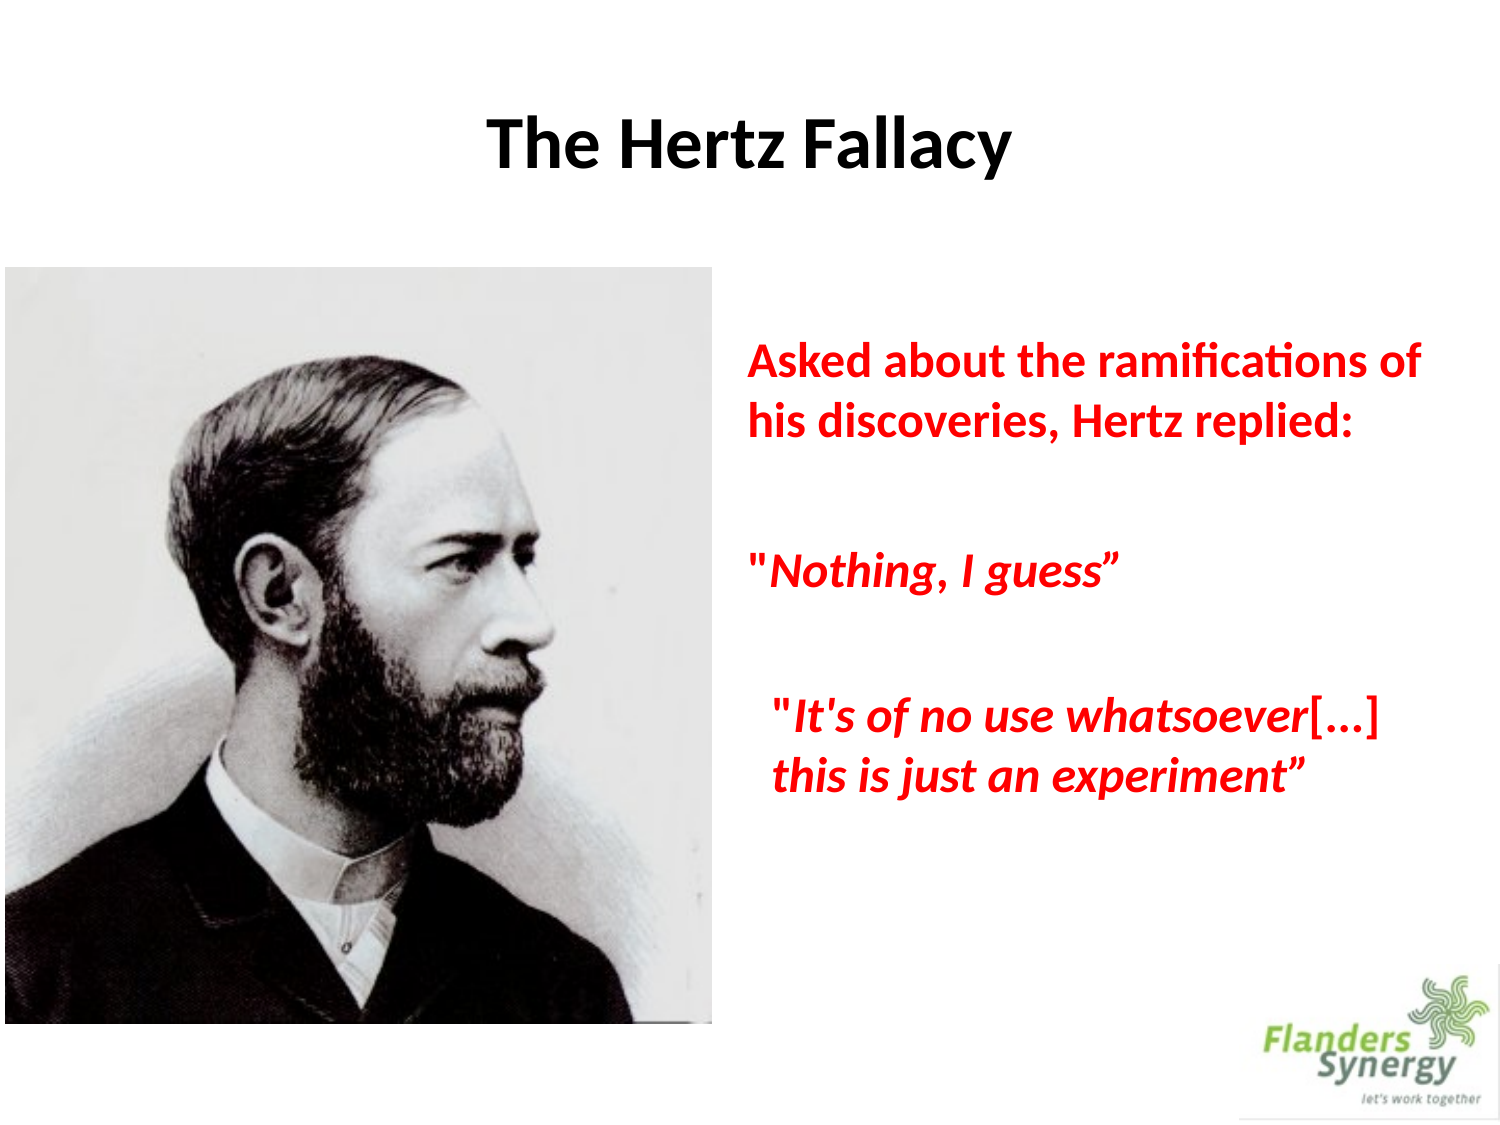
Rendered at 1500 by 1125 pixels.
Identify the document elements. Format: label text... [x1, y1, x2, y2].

text_box "It's of no use whatsoever[...] this is just an experiment” [756, 674, 1407, 810]
text_box Asked about the ramifications of his discoveries, Hertz replied: "Nothing, I guess” [732, 320, 1483, 605]
picture [1239, 963, 1500, 1122]
title The Hertz Fallacy [75, 45, 1425, 233]
picture [5, 266, 713, 1024]
